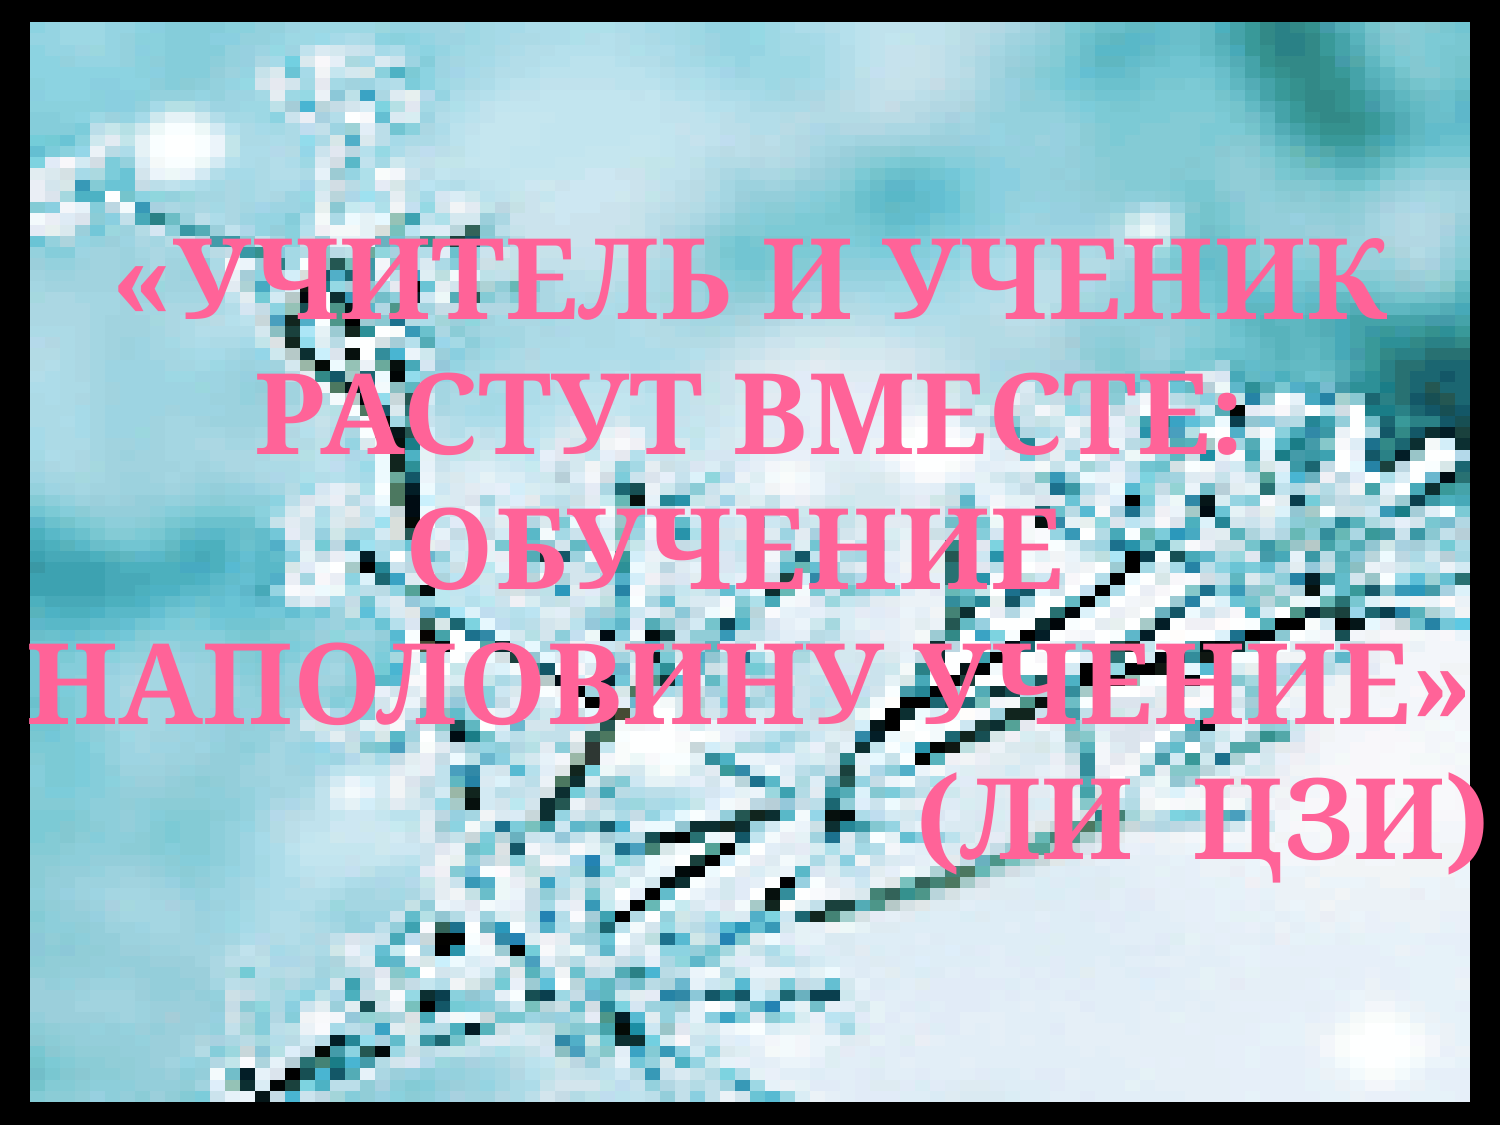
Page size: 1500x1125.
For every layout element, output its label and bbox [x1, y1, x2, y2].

list [3, 4, 1497, 1123]
